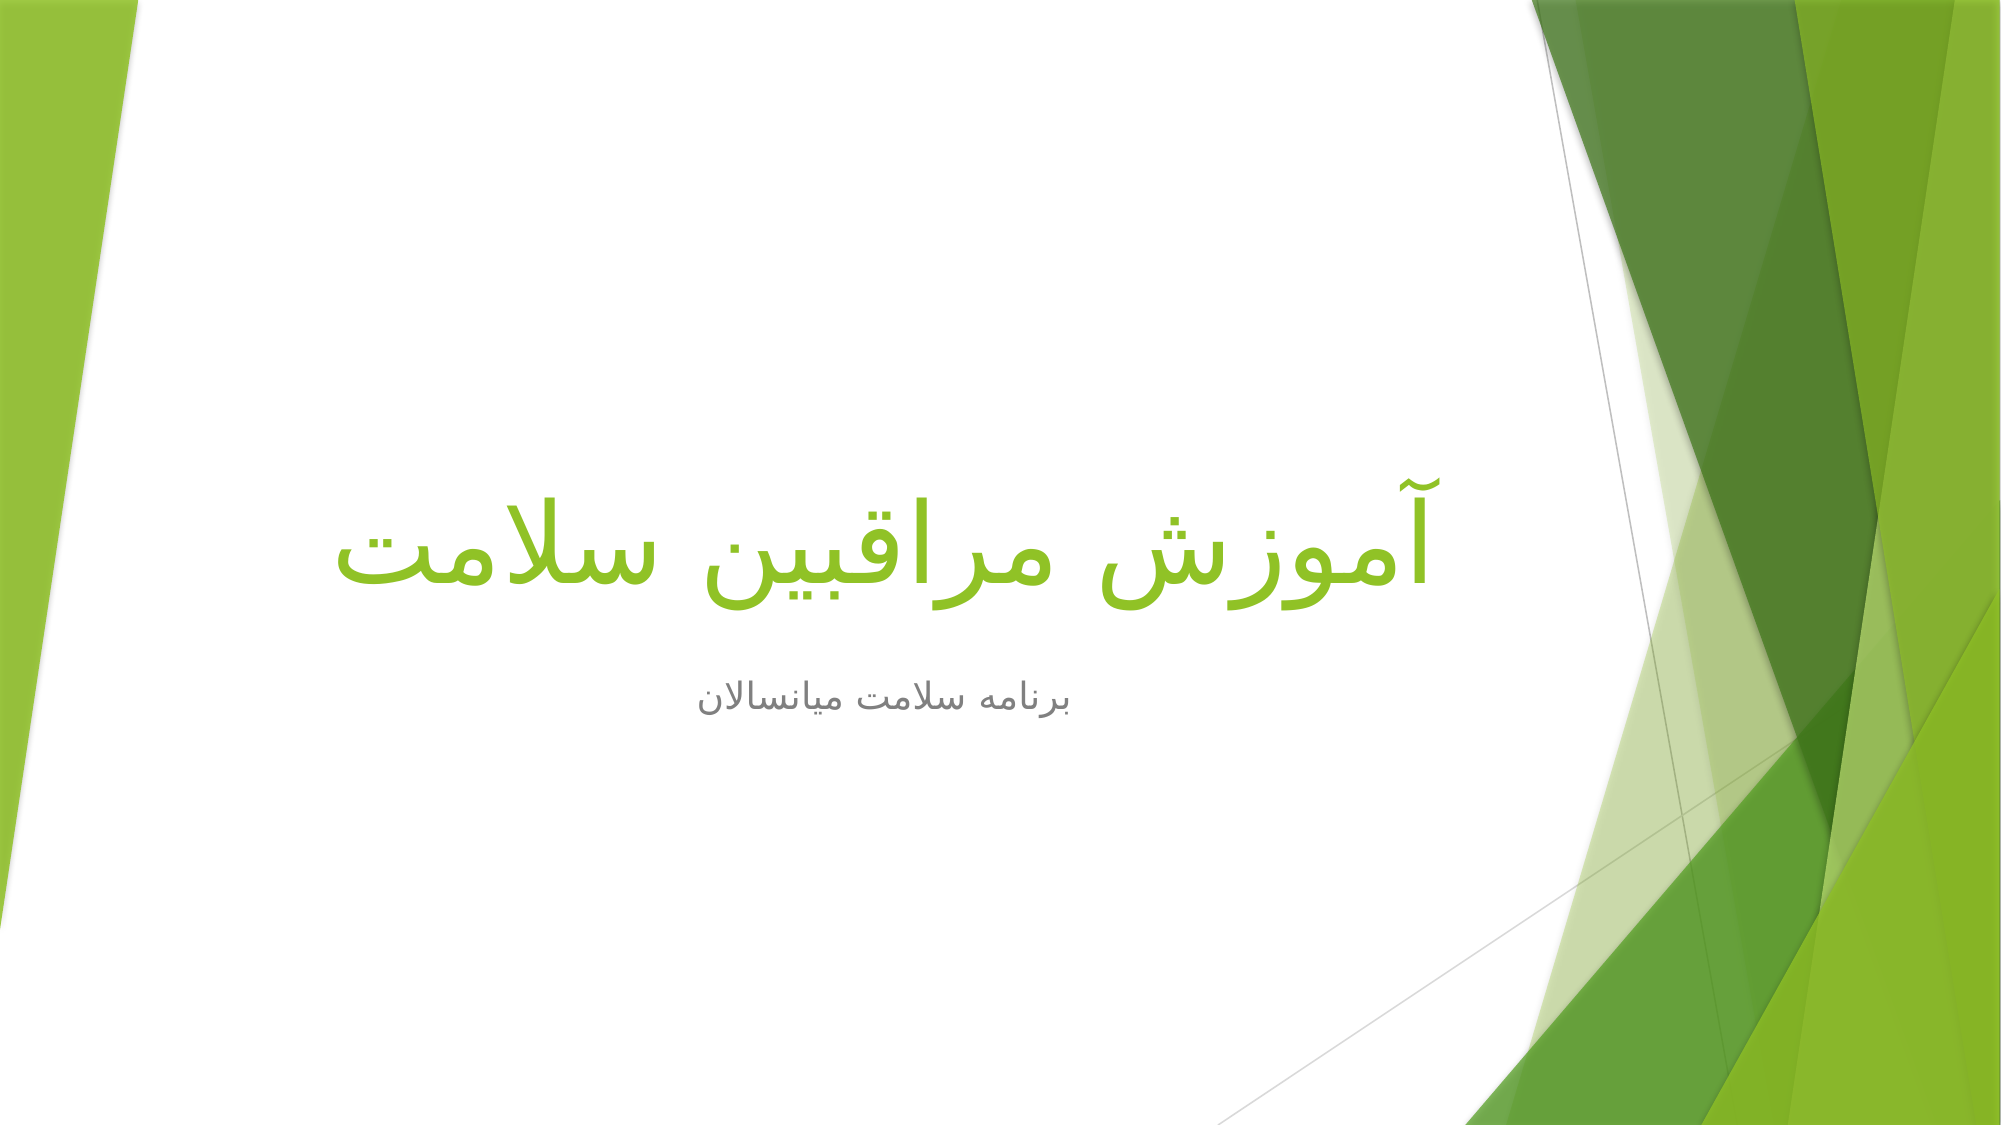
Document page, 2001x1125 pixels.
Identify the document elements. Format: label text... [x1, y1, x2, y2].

title آموزش مراقبین سلامت [247, 394, 1522, 614]
subtitle برنامه سلامت میانسالان [247, 664, 1522, 845]
